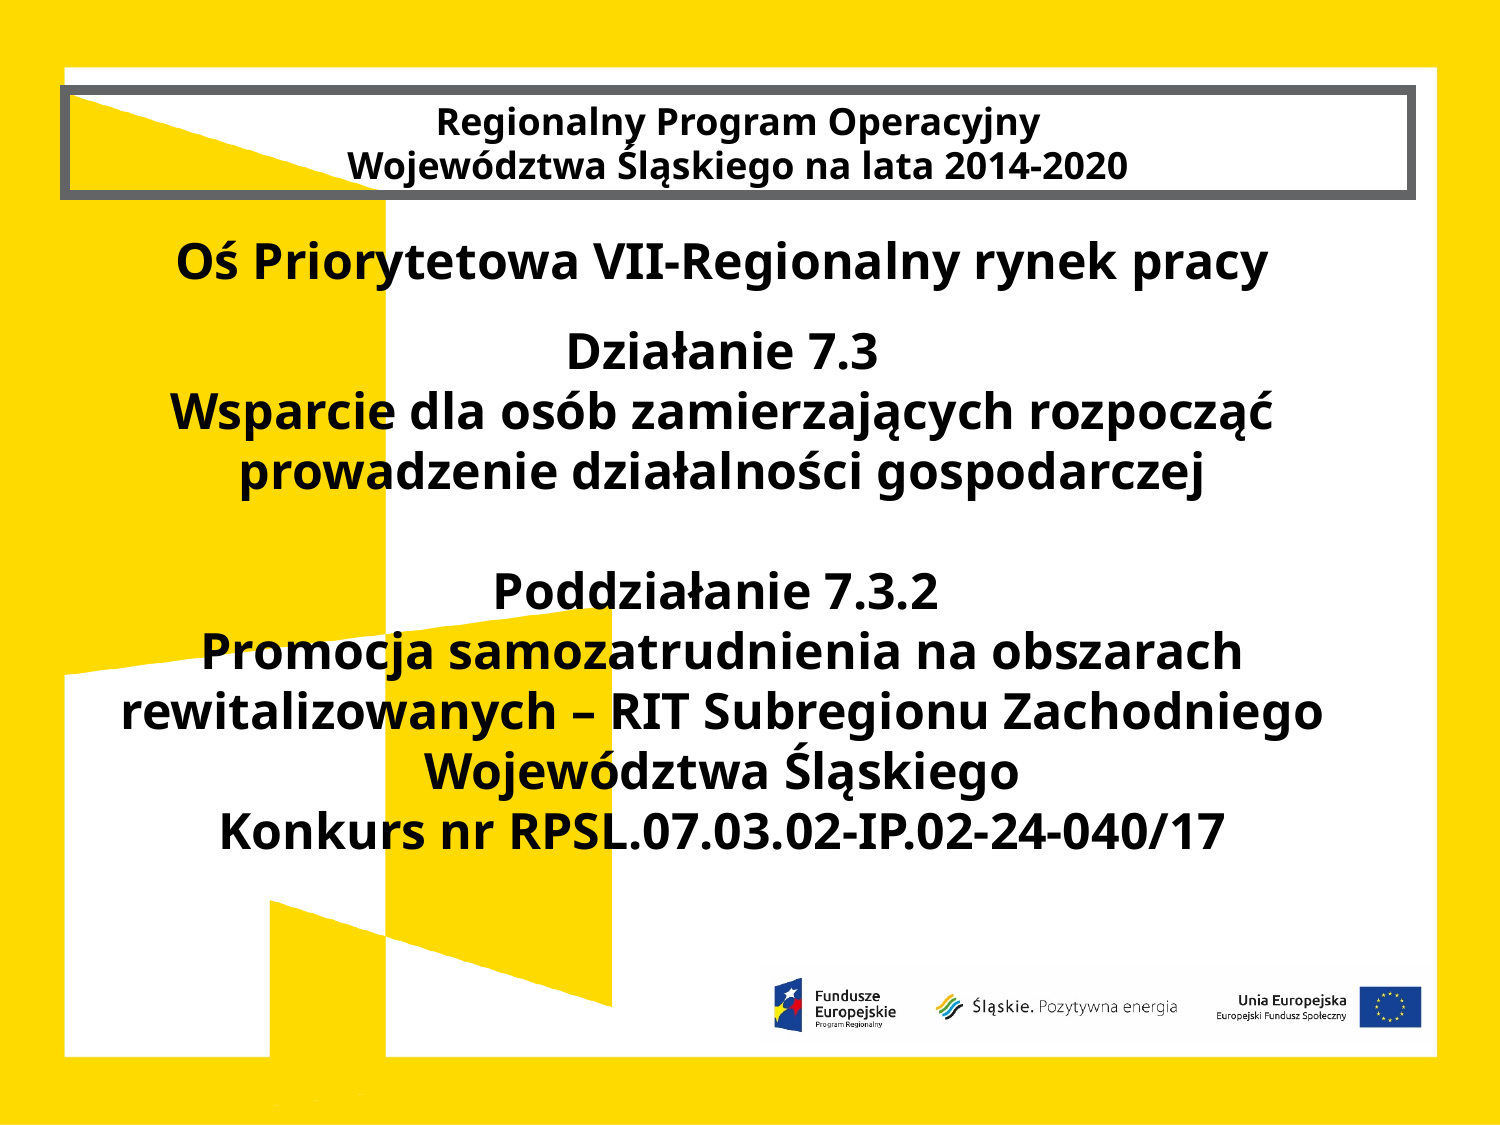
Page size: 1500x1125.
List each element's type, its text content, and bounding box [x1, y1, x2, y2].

text_box Oś Priorytetowa VII-Regionalny rynek pracy Działanie 7.3 Wsparcie dla osób zamierzających rozpocząć prowadzenie działalności gospodarczej Poddziałanie 7.3.2 Promocja samozatrudnienia na obszarach rewitalizowanych – RIT Subregionu Zachodniego Województwa Śląskiego Konkurs nr RPSL.07.03.02-IP.02-24-040/17 [615, 221, 1392, 867]
text_box Regionalny Program Operacyjny Województwa Śląskiego na lata 2014-2020 [612, 89, 1412, 195]
picture [0, 0, 1500, 1125]
